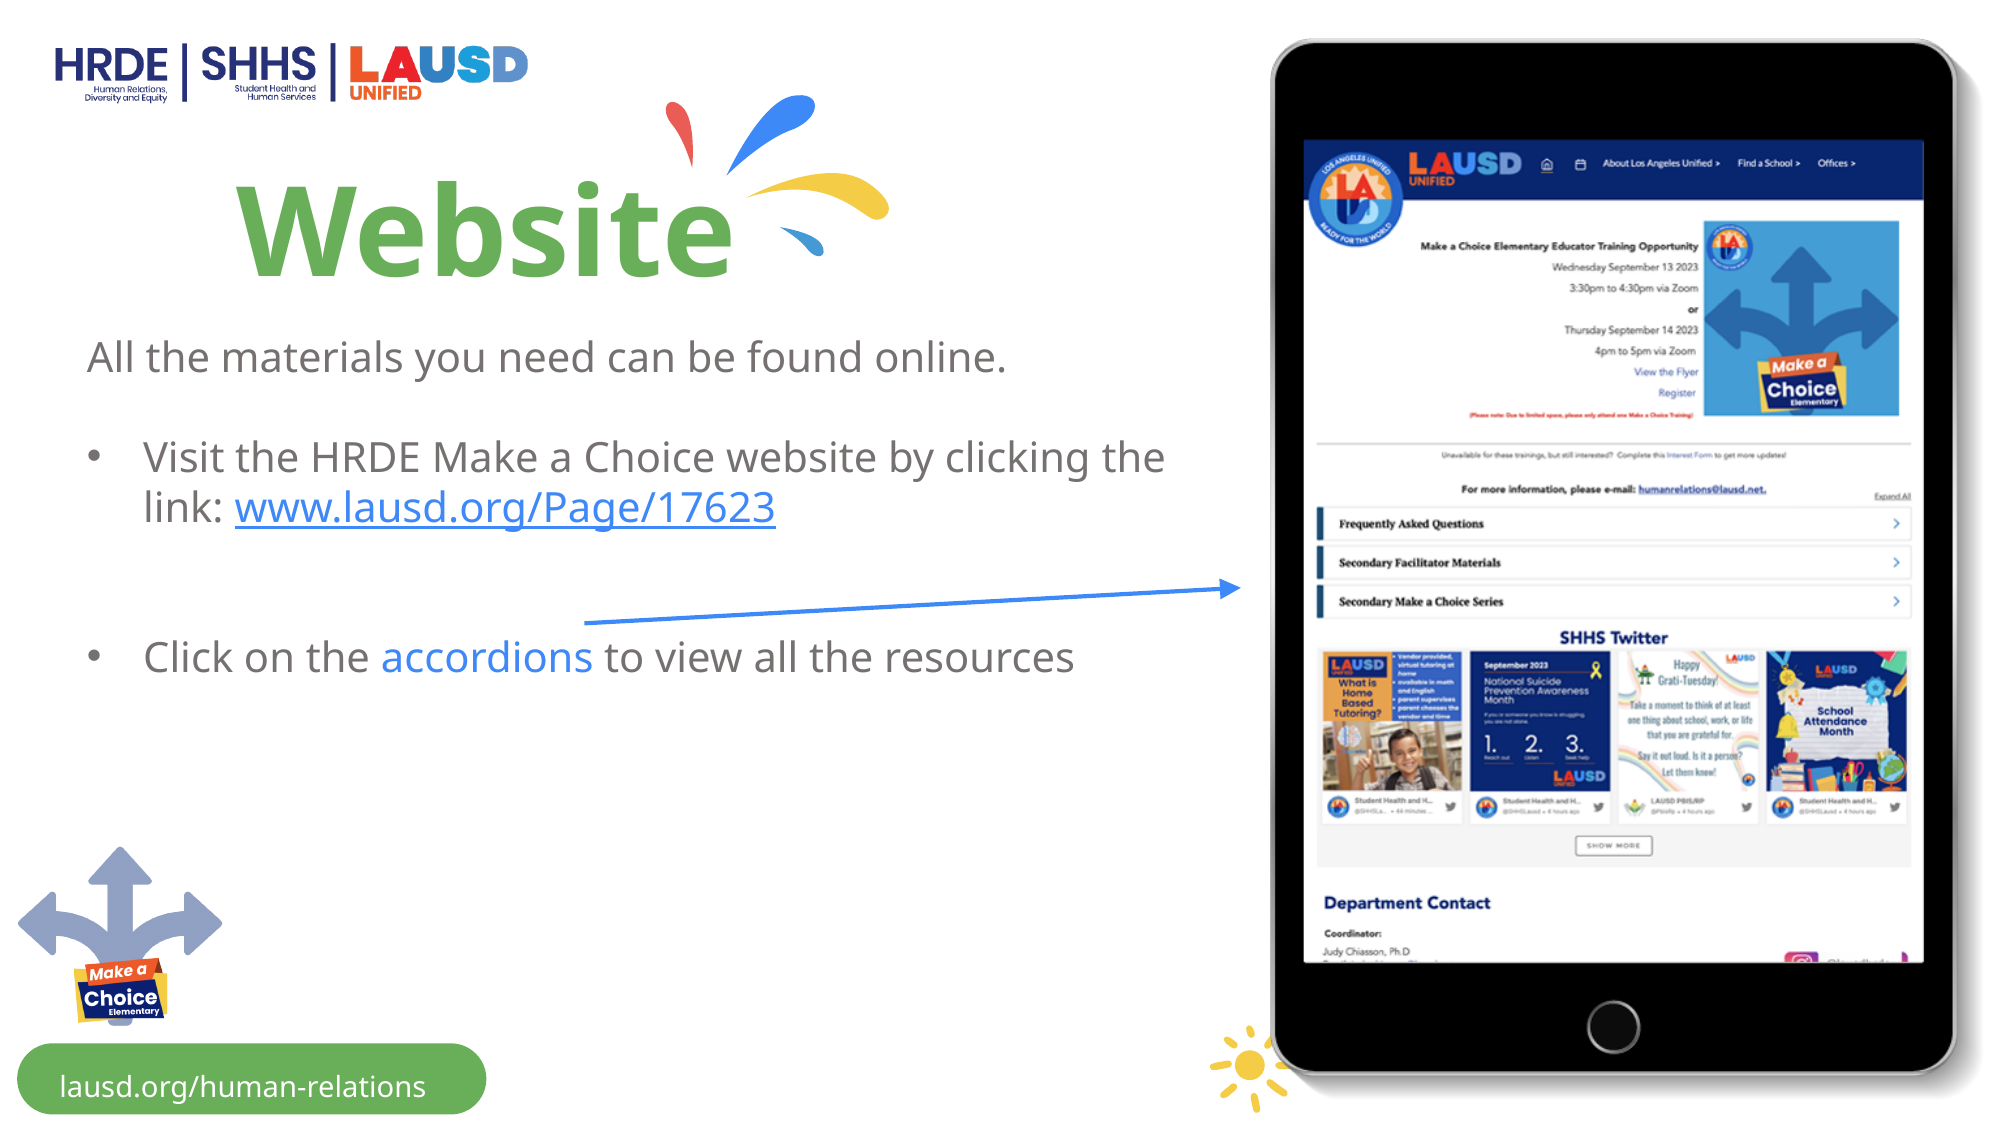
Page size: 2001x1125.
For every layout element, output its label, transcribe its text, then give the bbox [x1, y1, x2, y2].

picture [1270, 38, 1984, 1100]
text_box [51, 38, 531, 105]
picture [17, 819, 223, 1026]
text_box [584, 587, 1241, 624]
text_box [17, 1043, 487, 1115]
text_box Website [203, 144, 769, 309]
text_box All the materials you need can be found online. Visit the HRDE Make a Choice website by clicking the link: www.lausd.org/Page/17623 Click on the accordions to view all the resources [72, 323, 1193, 688]
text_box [665, 95, 889, 257]
